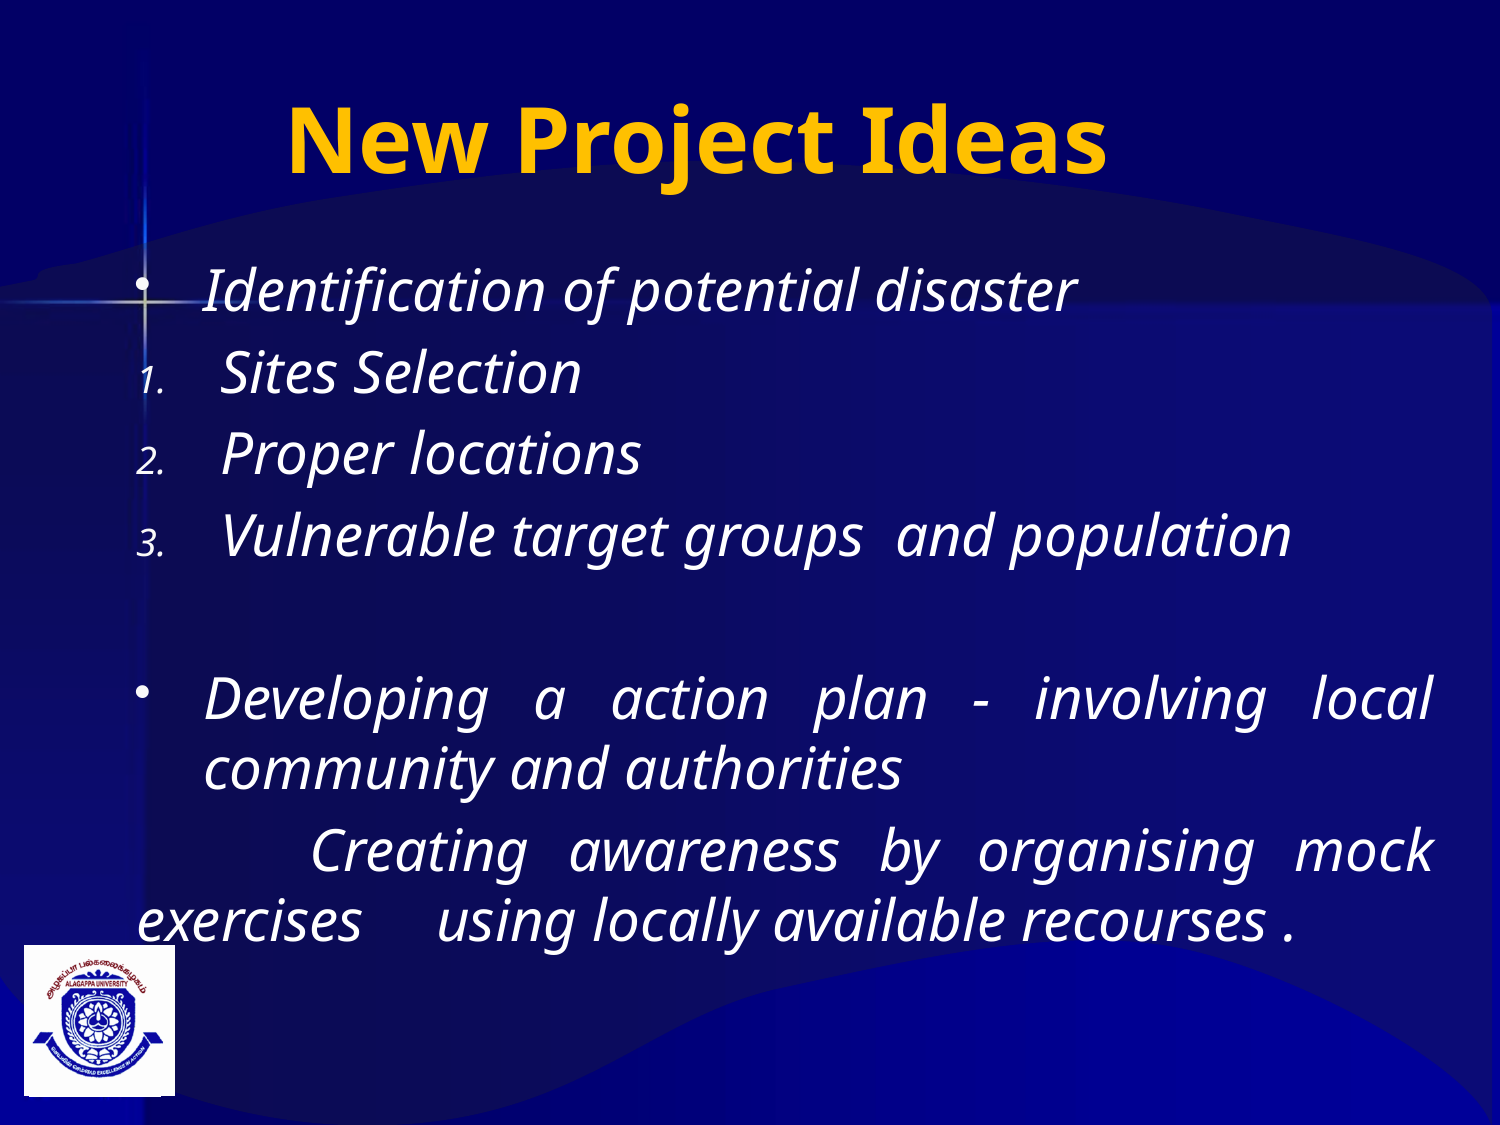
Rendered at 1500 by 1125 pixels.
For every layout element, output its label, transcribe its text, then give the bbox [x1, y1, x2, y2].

list Identification of potential disaster Sites Selection Proper locations Vulnerable target groups and population Developing a action plan - involving local community and authorities Creating awareness by organising mock exercises using locally available recourses . [98, 245, 1449, 1021]
title New Project Ideas [262, 75, 1132, 193]
picture [0, 0, 1500, 1125]
